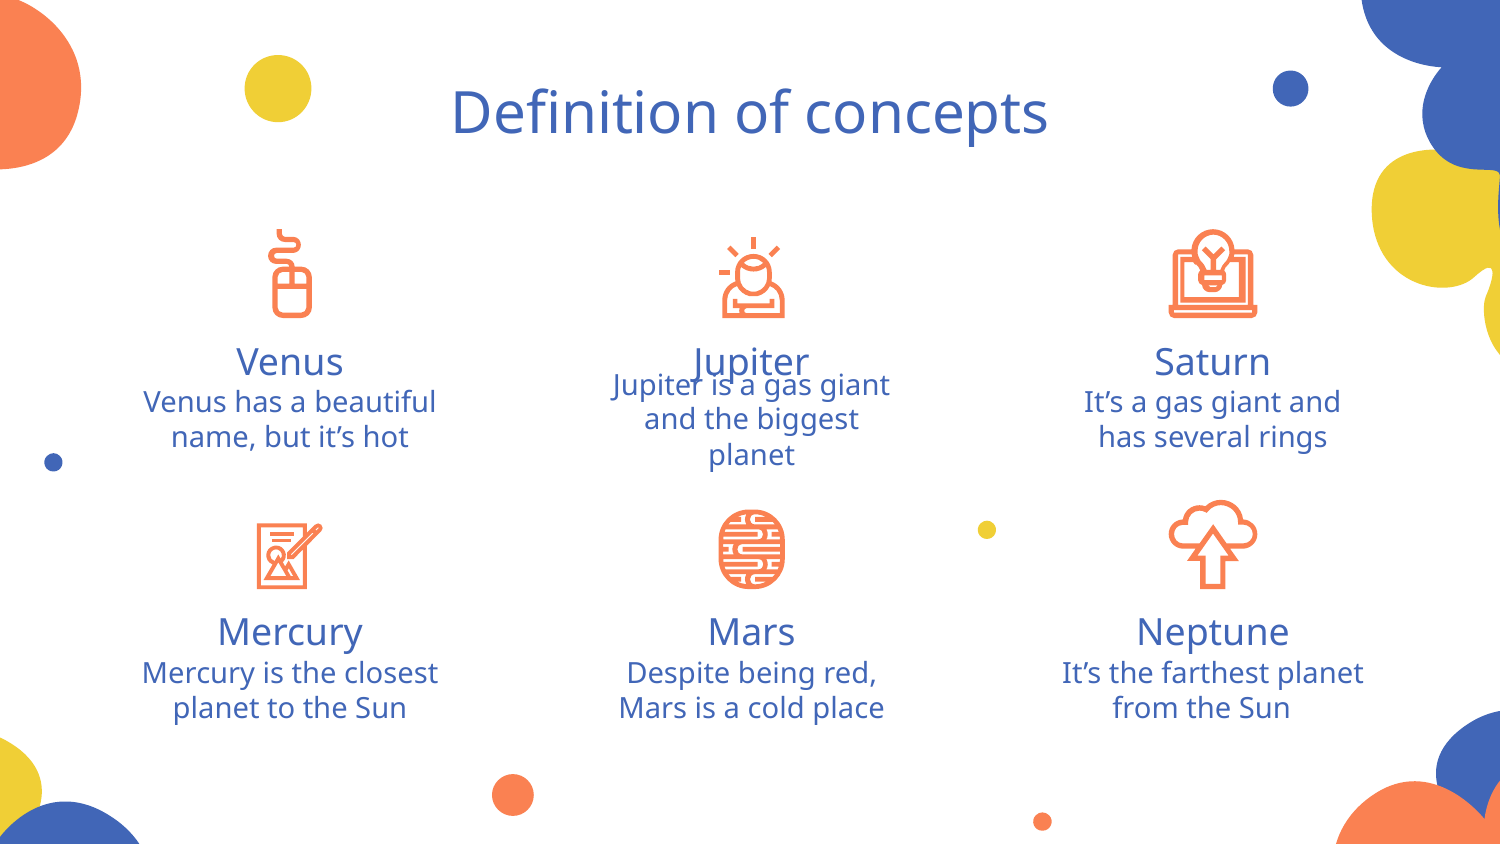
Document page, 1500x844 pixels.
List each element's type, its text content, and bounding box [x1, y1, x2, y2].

text_box [268, 229, 312, 319]
subtitle It’s the farthest planet from the Sun [1044, 641, 1382, 737]
text_box [1168, 229, 1258, 319]
text_box [1168, 499, 1258, 590]
subtitle It’s a gas giant and has several rings [1044, 370, 1382, 466]
subtitle Mercury is the closest planet to the Sun [121, 641, 459, 737]
text_box [718, 509, 785, 590]
title Definition of concepts [118, 60, 1383, 161]
subtitle Venus has a beautiful name, but it’s hot [121, 395, 459, 466]
subtitle Despite being red, Mars is a cold place [582, 641, 921, 737]
title Saturn [1044, 325, 1382, 370]
title Mercury [121, 596, 459, 641]
subtitle Jupiter is a gas giant and the biggest planet [582, 395, 921, 466]
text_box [256, 523, 324, 590]
title Jupiter [582, 325, 921, 395]
title Neptune [1044, 596, 1382, 641]
title Mars [582, 596, 921, 641]
title Venus [121, 325, 459, 395]
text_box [718, 236, 785, 319]
